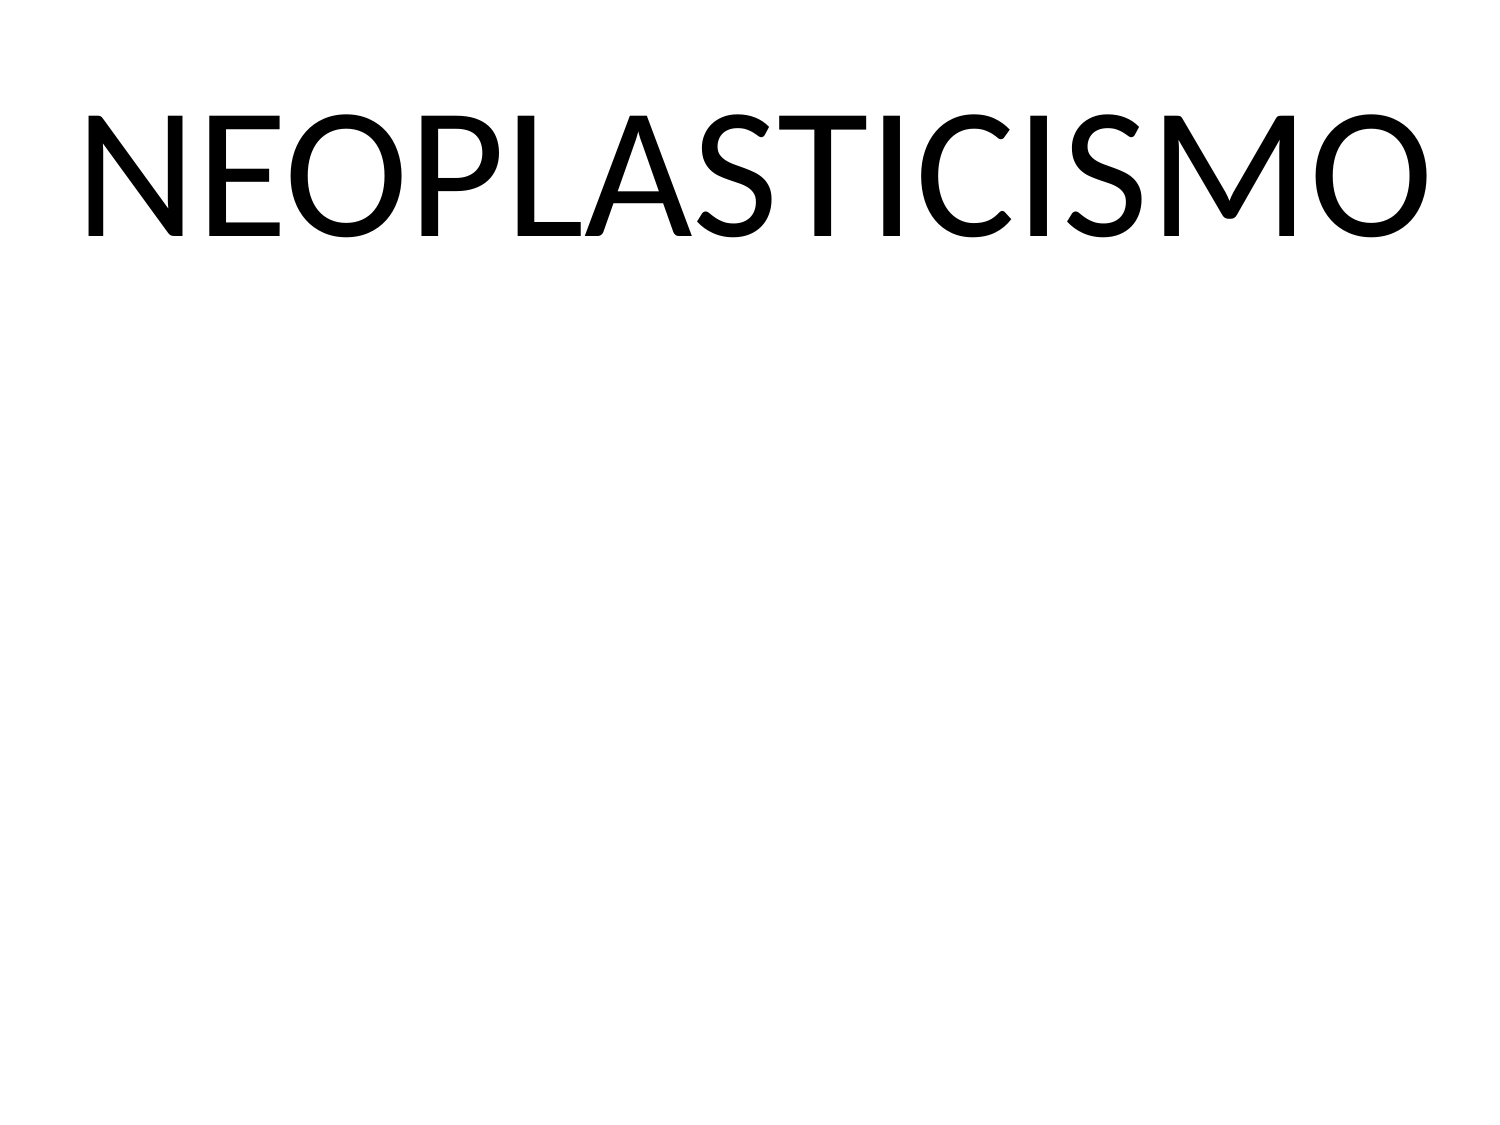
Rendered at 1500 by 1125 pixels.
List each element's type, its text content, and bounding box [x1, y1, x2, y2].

text_box NEOPLASTICISMO [60, 41, 1450, 281]
